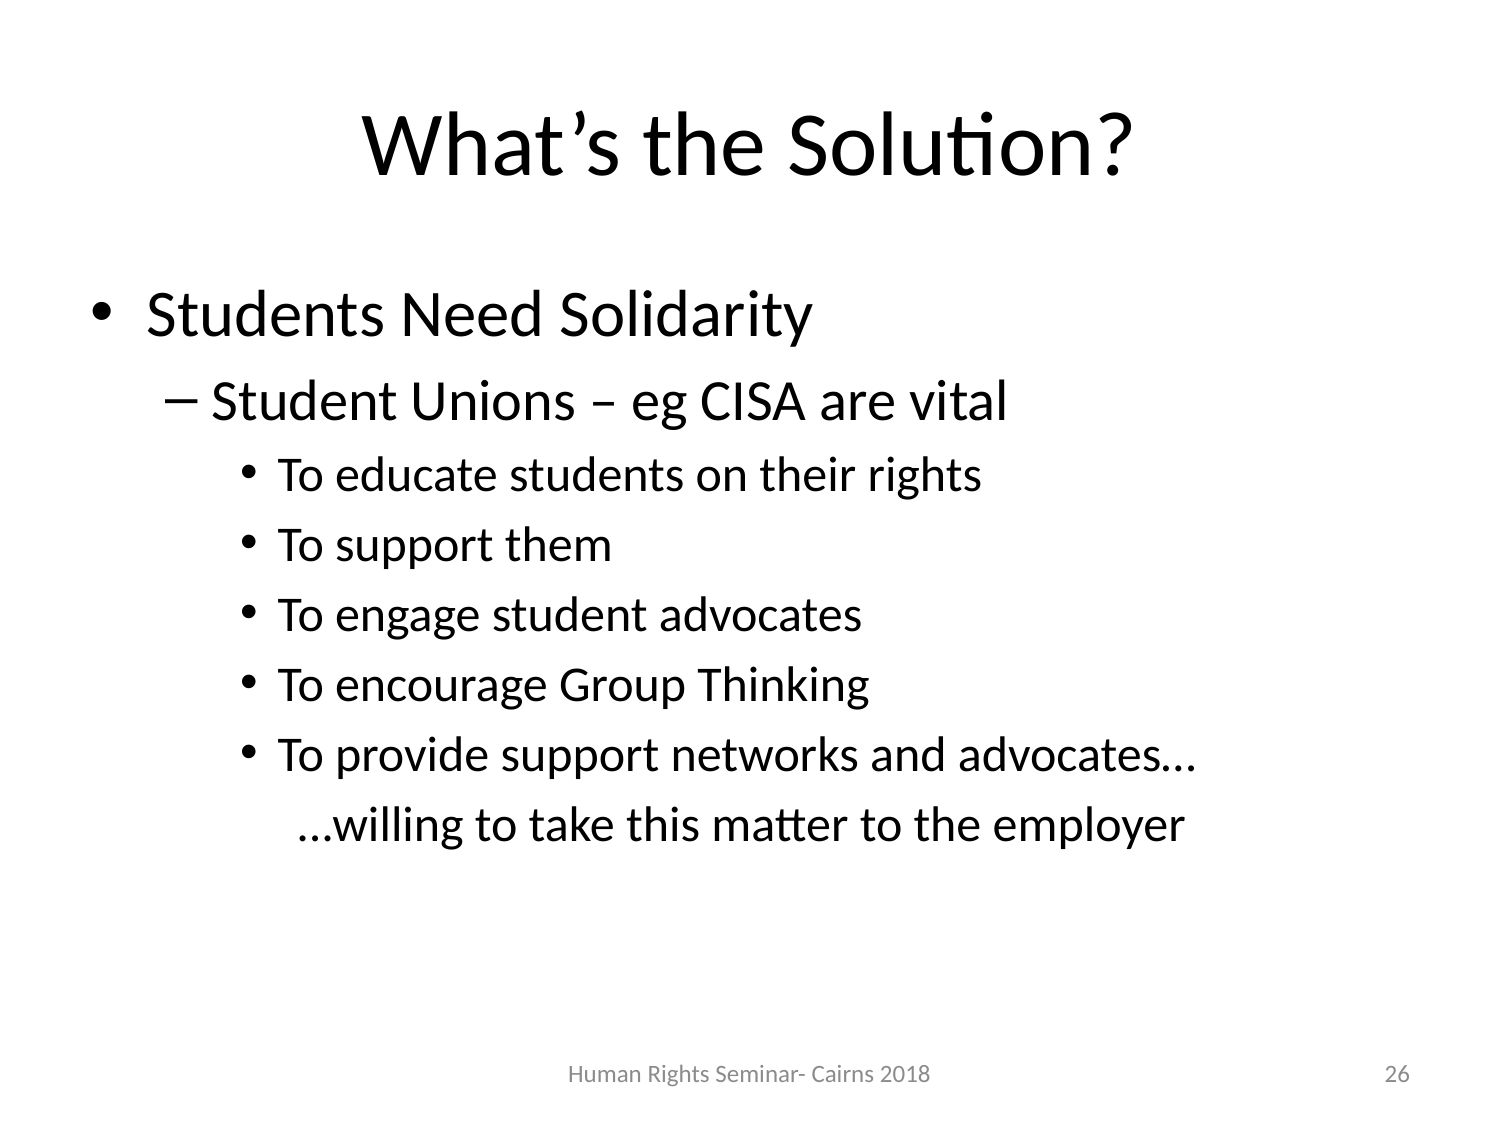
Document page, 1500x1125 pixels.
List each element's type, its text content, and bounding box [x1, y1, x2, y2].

footer Human Rights Seminar- Cairns 2018 [512, 1042, 988, 1103]
slide_number 26 [1074, 1042, 1425, 1103]
title What’s the Solution? [75, 45, 1425, 233]
list Students Need Solidarity Student Unions – eg CISA are vital To educate students on their rights To support them To engage student advocates To encourage Group Thinking To provide support networks and advocates… ...willing to take this matter to the employer [75, 262, 1425, 1005]
